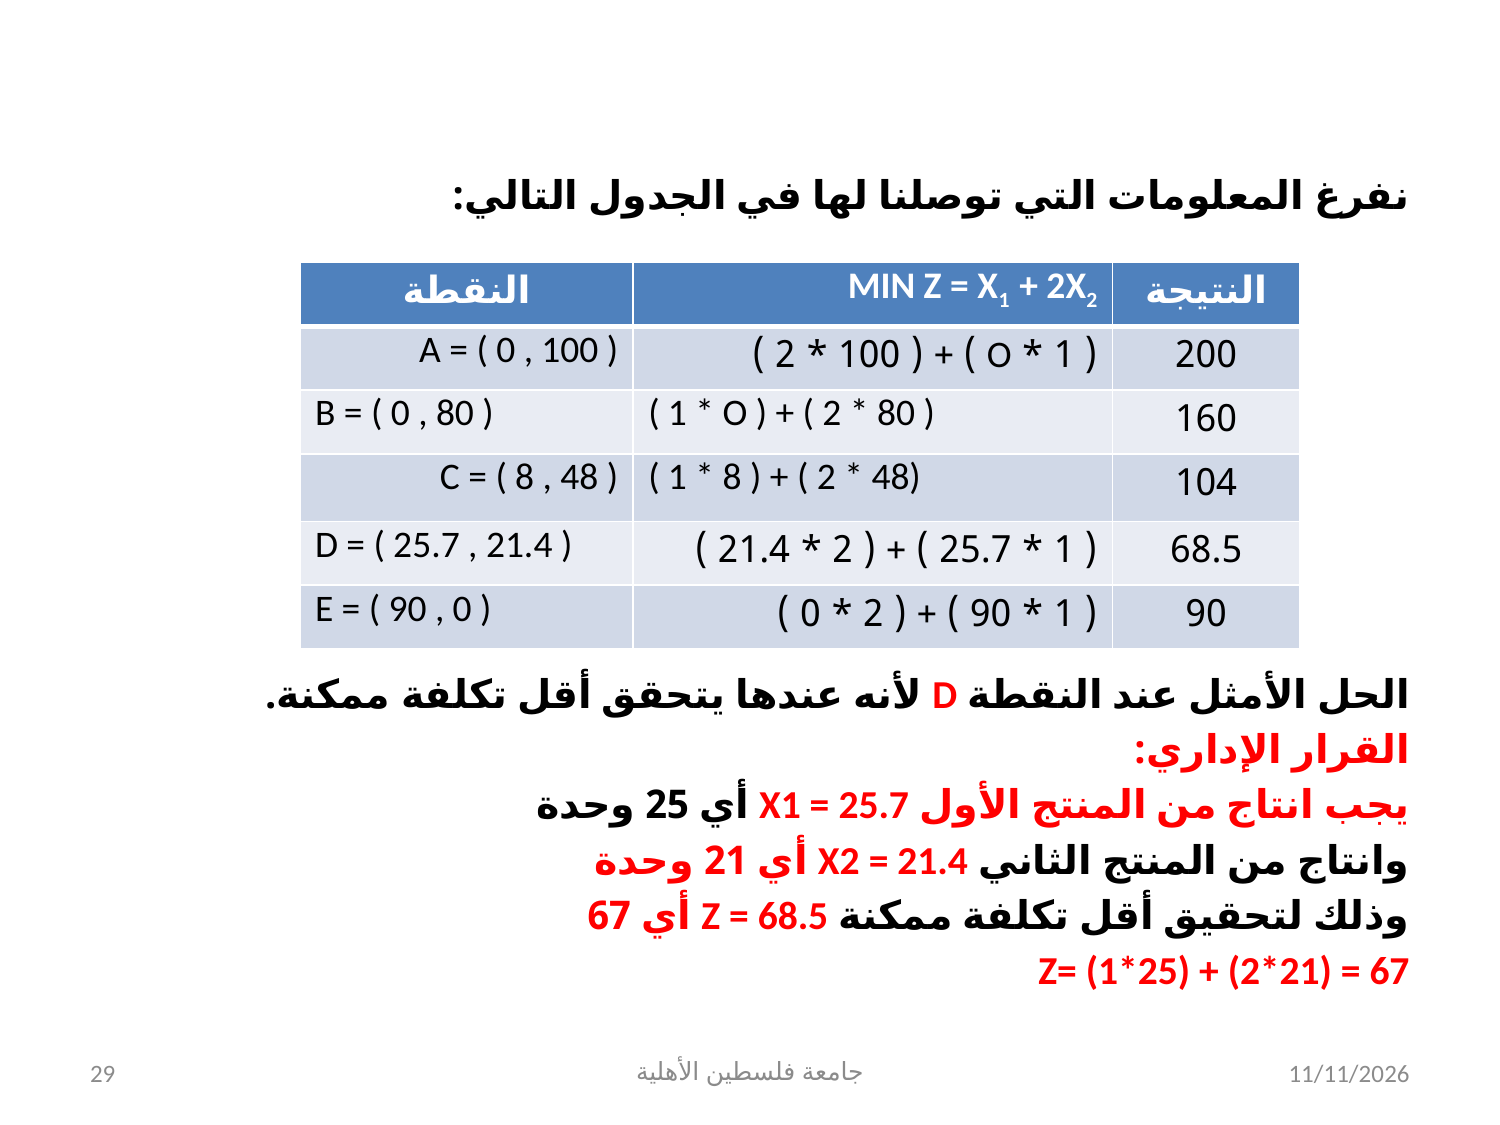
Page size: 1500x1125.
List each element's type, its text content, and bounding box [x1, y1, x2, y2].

table_cell C = ( 8 , 48 ) [301, 455, 632, 521]
table_cell B = ( 0 , 80 ) [301, 391, 632, 453]
table_cell ( 1 * 8 ) + ( 2 * 48) [634, 455, 1112, 521]
table_cell 200 [1113, 329, 1299, 389]
slide_number 29 [75, 1042, 425, 1103]
table_cell E = ( 90 , 0 ) [301, 586, 632, 648]
table_cell ( 1 * 25.7 ) + ( 2 * 21.4 ) [634, 522, 1112, 584]
table_cell A = ( 0 , 100 ) [301, 329, 632, 389]
table_cell ( 1 * O ) + ( 2 * 100 ) [634, 329, 1112, 389]
table_cell ( 1 * 90 ) + ( 2 * 0 ) [634, 586, 1112, 648]
list نفرغ المعلومات التي توصلنا لها في الجدول التالي: الحل الأمثل عند النقطة D لأنه عندها يتحقق أقل تكلفة ممكنة. القرار الإداري: يجب انتاج من المنتج الأول X1 = 25.7 أي 25 وحدة وانتاج من المنتج الثاني X2 = 21.4 أي 21 وحدة وذلك لتحقيق أقل تكلفة ممكنة Z = 68.5 أي 67 Z= (1*25) + (2*21) = 67 [75, 162, 1425, 1005]
table_cell ( 1 * O ) + ( 2 * 80 ) [634, 391, 1112, 453]
footer جامعة فلسطين الأهلية [512, 1042, 988, 1103]
table_cell 68.5 [1113, 522, 1299, 584]
table_header النقطة [301, 263, 632, 324]
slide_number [1074, 1042, 1425, 1103]
table_cell 160 [1113, 391, 1299, 453]
table_cell 104 [1113, 455, 1299, 521]
table_header MIN Z = X1 + 2X2 [634, 263, 1112, 324]
table_cell 90 [1113, 586, 1299, 648]
table_cell D = ( 25.7 , 21.4 ) [301, 522, 632, 584]
table_header النتيجة [1113, 263, 1299, 324]
